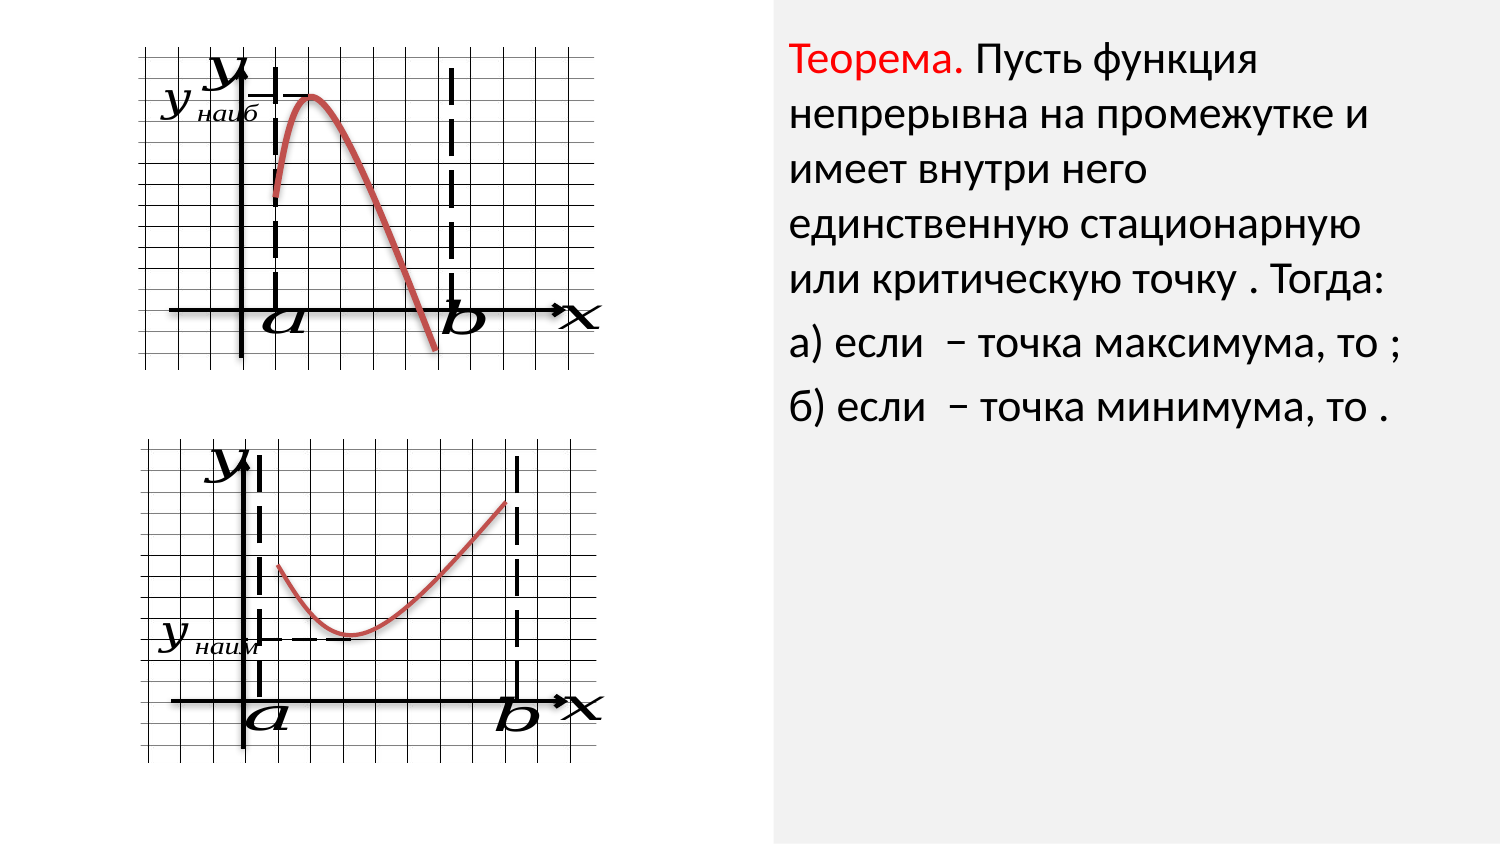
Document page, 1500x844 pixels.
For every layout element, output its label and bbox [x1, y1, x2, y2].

text_box [771, 0, 1500, 844]
picture [140, 439, 597, 763]
picture [138, 47, 595, 371]
